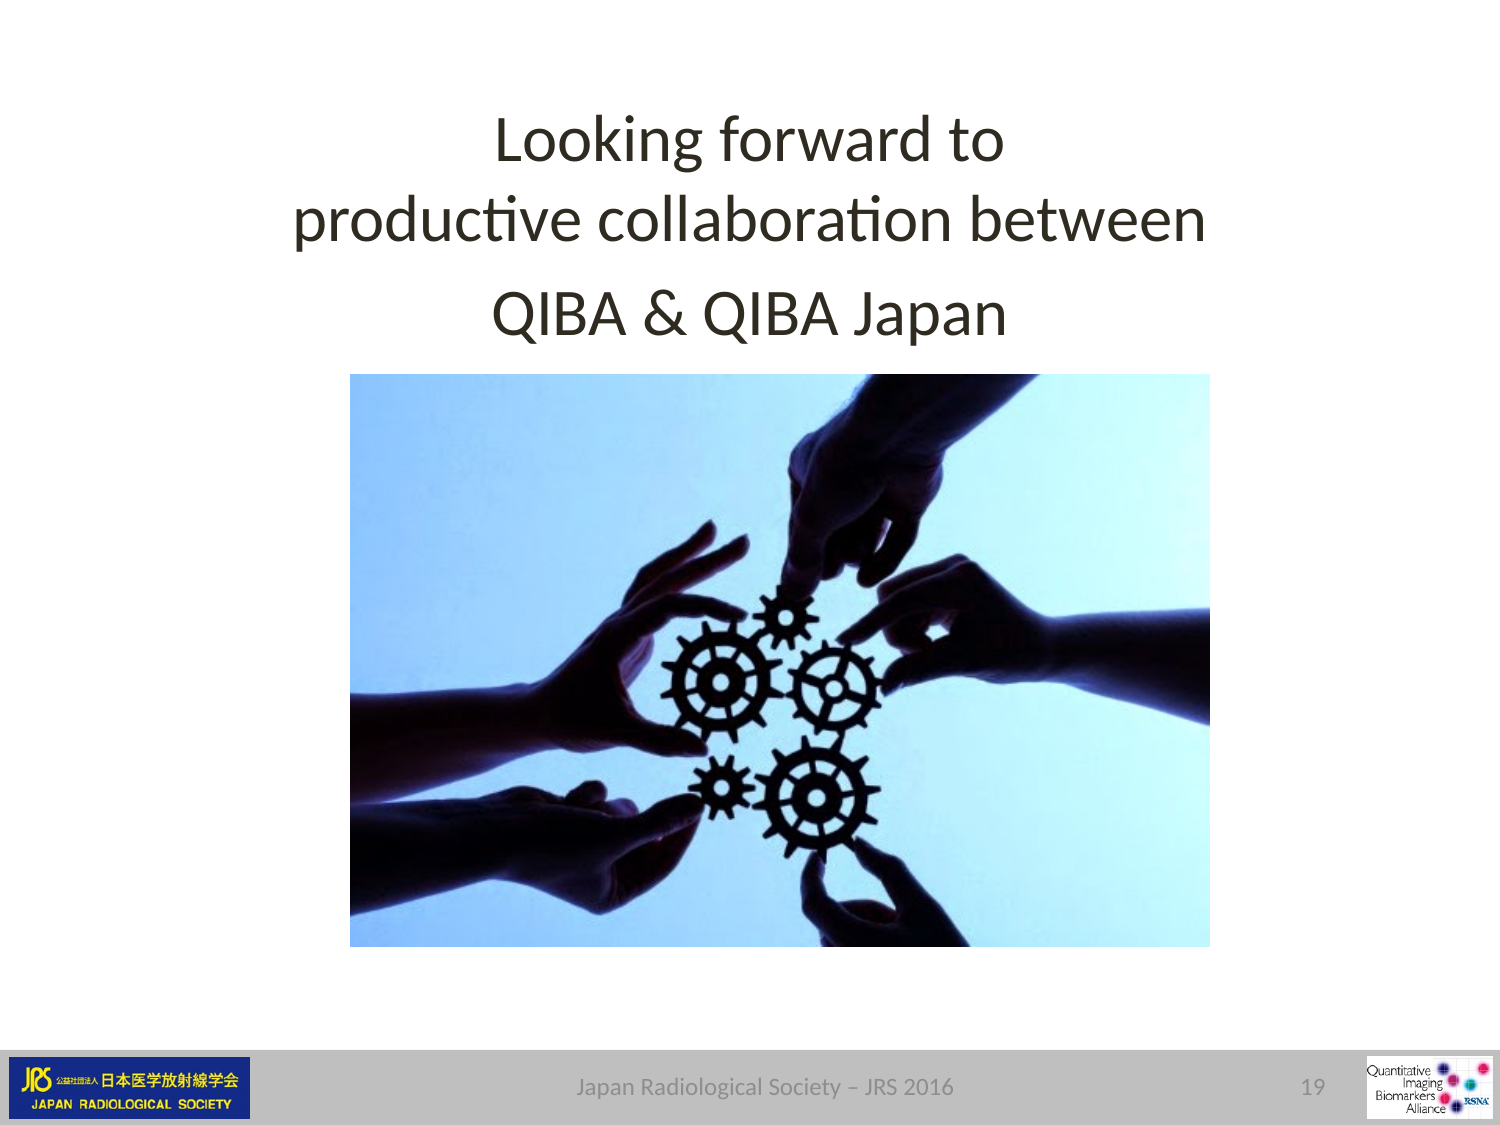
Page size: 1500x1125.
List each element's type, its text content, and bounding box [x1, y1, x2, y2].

list Looking forward to productive collaboration between QIBA & QIBA Japan [50, 87, 1450, 1005]
picture [8, 1057, 250, 1119]
footer Japan Radiological Society – JRS 2016 [334, 1055, 1198, 1116]
slide_number 19 [1281, 1055, 1345, 1116]
picture [349, 374, 1210, 948]
picture [1367, 1056, 1493, 1119]
